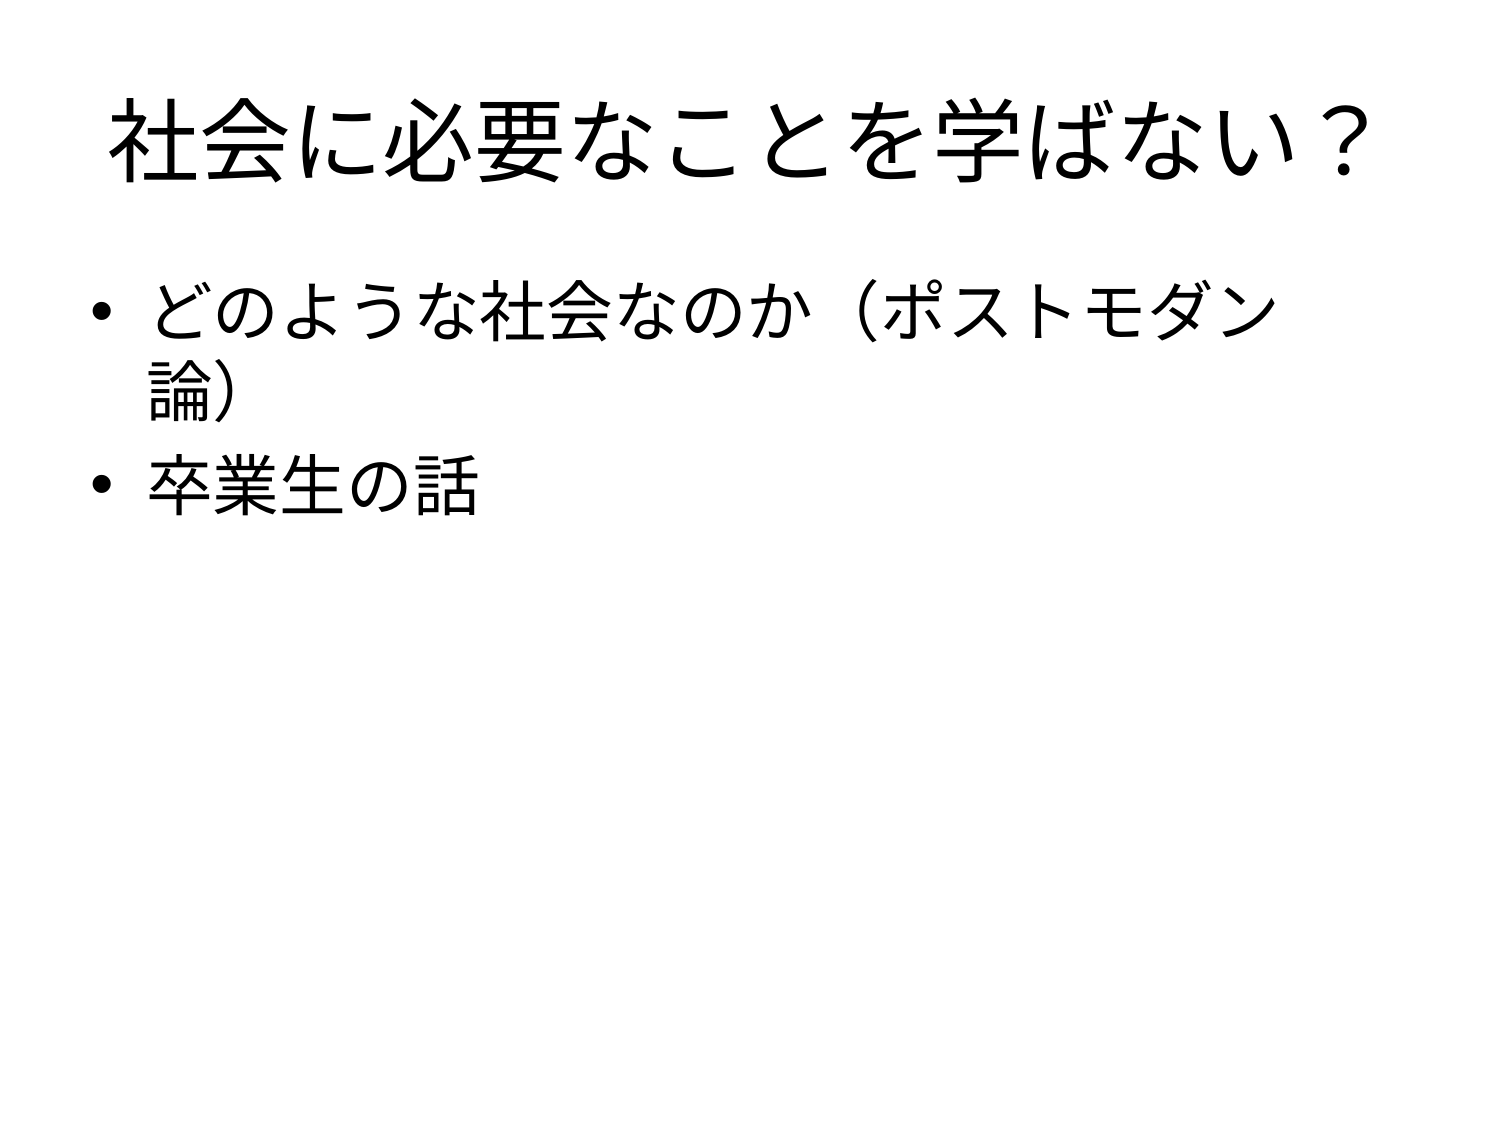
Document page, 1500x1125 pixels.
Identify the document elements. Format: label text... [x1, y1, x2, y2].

list どのような社会なのか（ポストモダン論） 卒業生の話 [75, 262, 1425, 1005]
title 社会に必要なことを学ばない？ [75, 45, 1425, 233]
